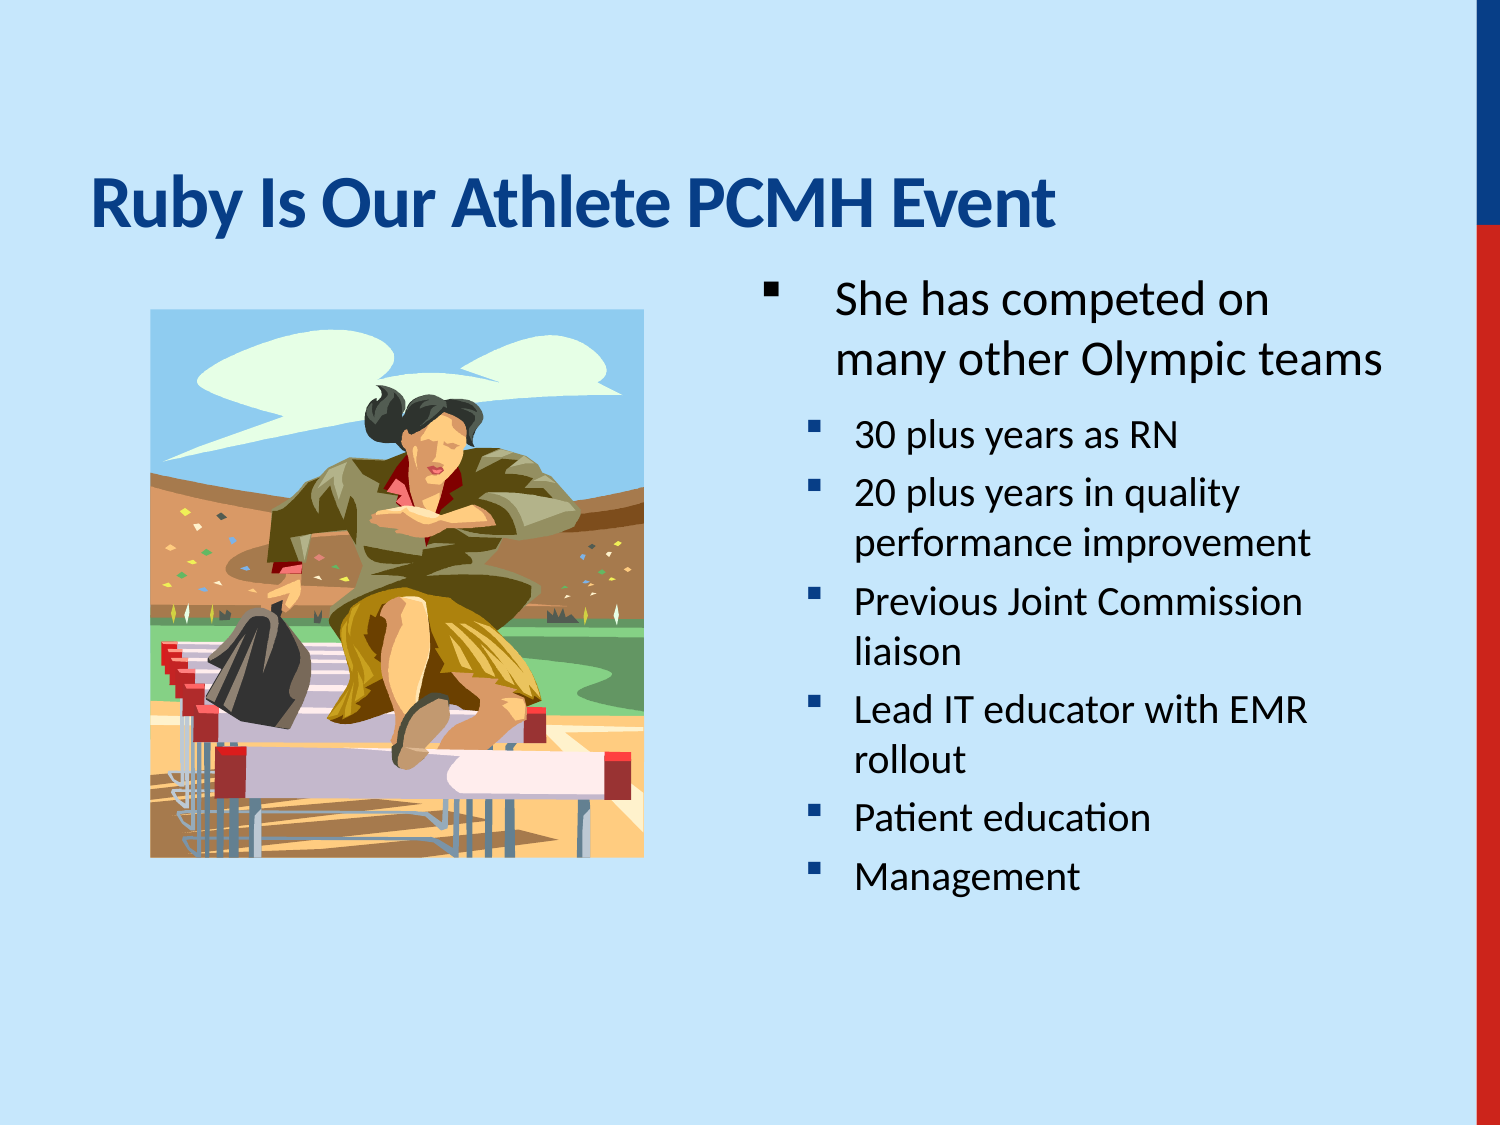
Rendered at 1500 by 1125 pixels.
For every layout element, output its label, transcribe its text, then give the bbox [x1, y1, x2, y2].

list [149, 302, 653, 865]
list She has competed on many other Olympic teams 30 plus years as RN 20 plus years in quality performance improvement Previous Joint Commission liaison Lead IT educator with EMR rollout Patient education Management [744, 258, 1405, 1001]
title Ruby Is Our Athlete PCMH Event [75, 25, 1405, 250]
